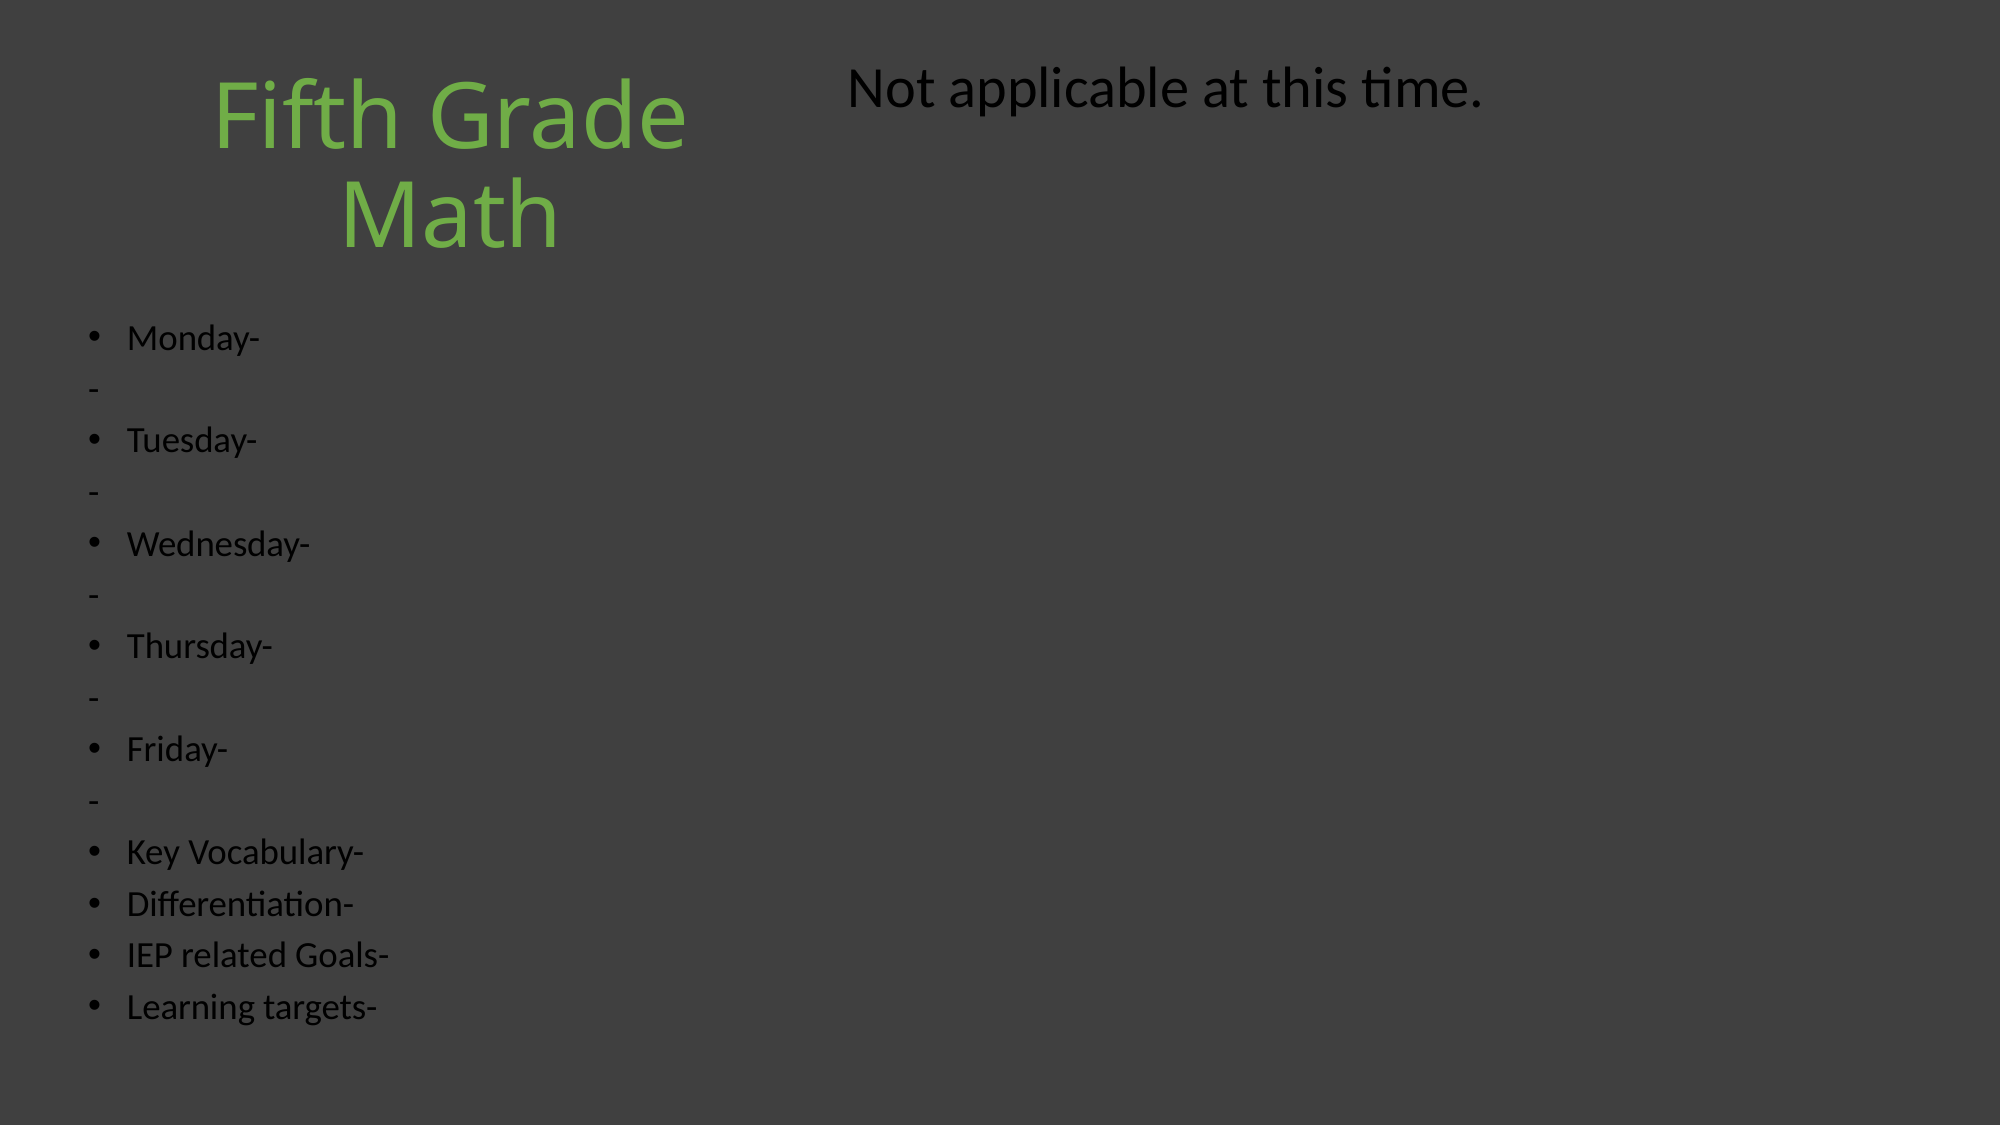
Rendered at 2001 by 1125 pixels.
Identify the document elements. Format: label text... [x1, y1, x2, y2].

title Fifth Grade Math [137, 59, 764, 278]
text_box Not applicable at this time. [833, 41, 1940, 127]
text_box Monday- - Tuesday- - Wednesday- - Thursday- - Friday- - Key Vocabulary- Differentiation- IEP related Goals- Learning targets- [73, 310, 1898, 1041]
